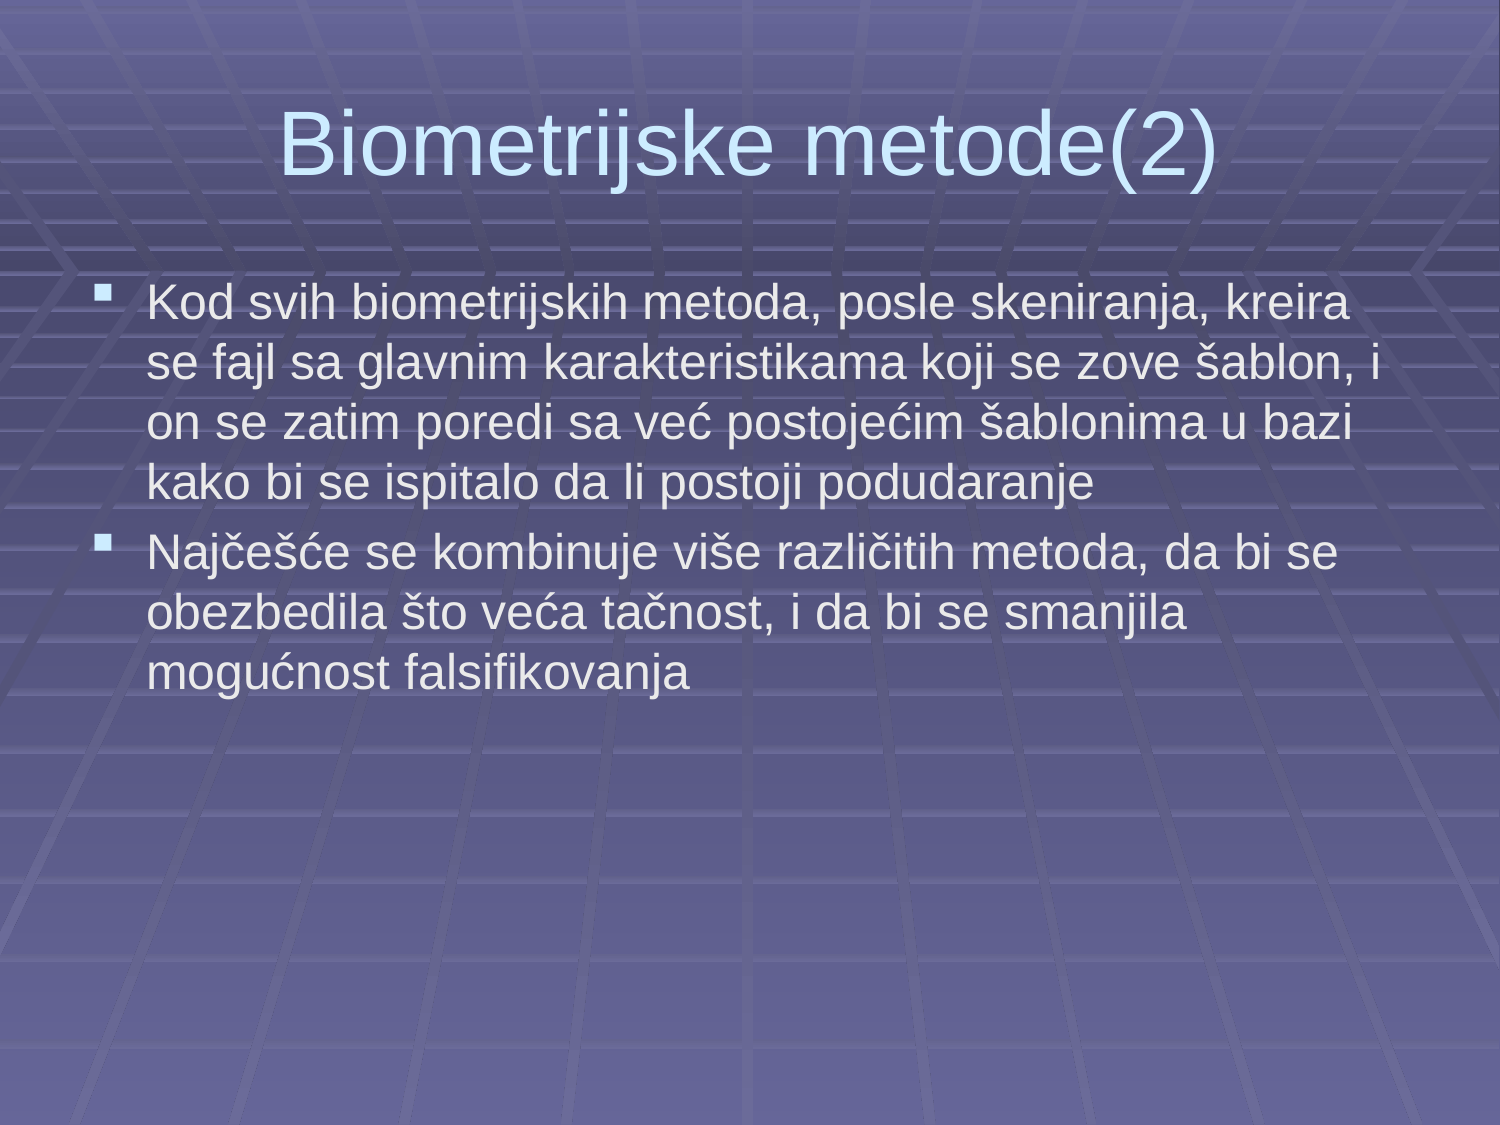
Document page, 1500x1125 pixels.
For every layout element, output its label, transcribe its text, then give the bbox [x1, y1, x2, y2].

title Biometrijske metode(2) [74, 44, 1425, 233]
list Kod svih biometrijskih metoda, posle skeniranja, kreira se fajl sa glavnim karakteristikama koji se zove šablon, i on se zatim poredi sa već postojećim šablonima u bazi kako bi se ispitalo da li postoji podudaranje Najčešće se kombinuje više različitih metoda, da bi se obezbedila što veća tačnost, i da bi se smanjila mogućnost falsifikovanja [74, 261, 1425, 1001]
